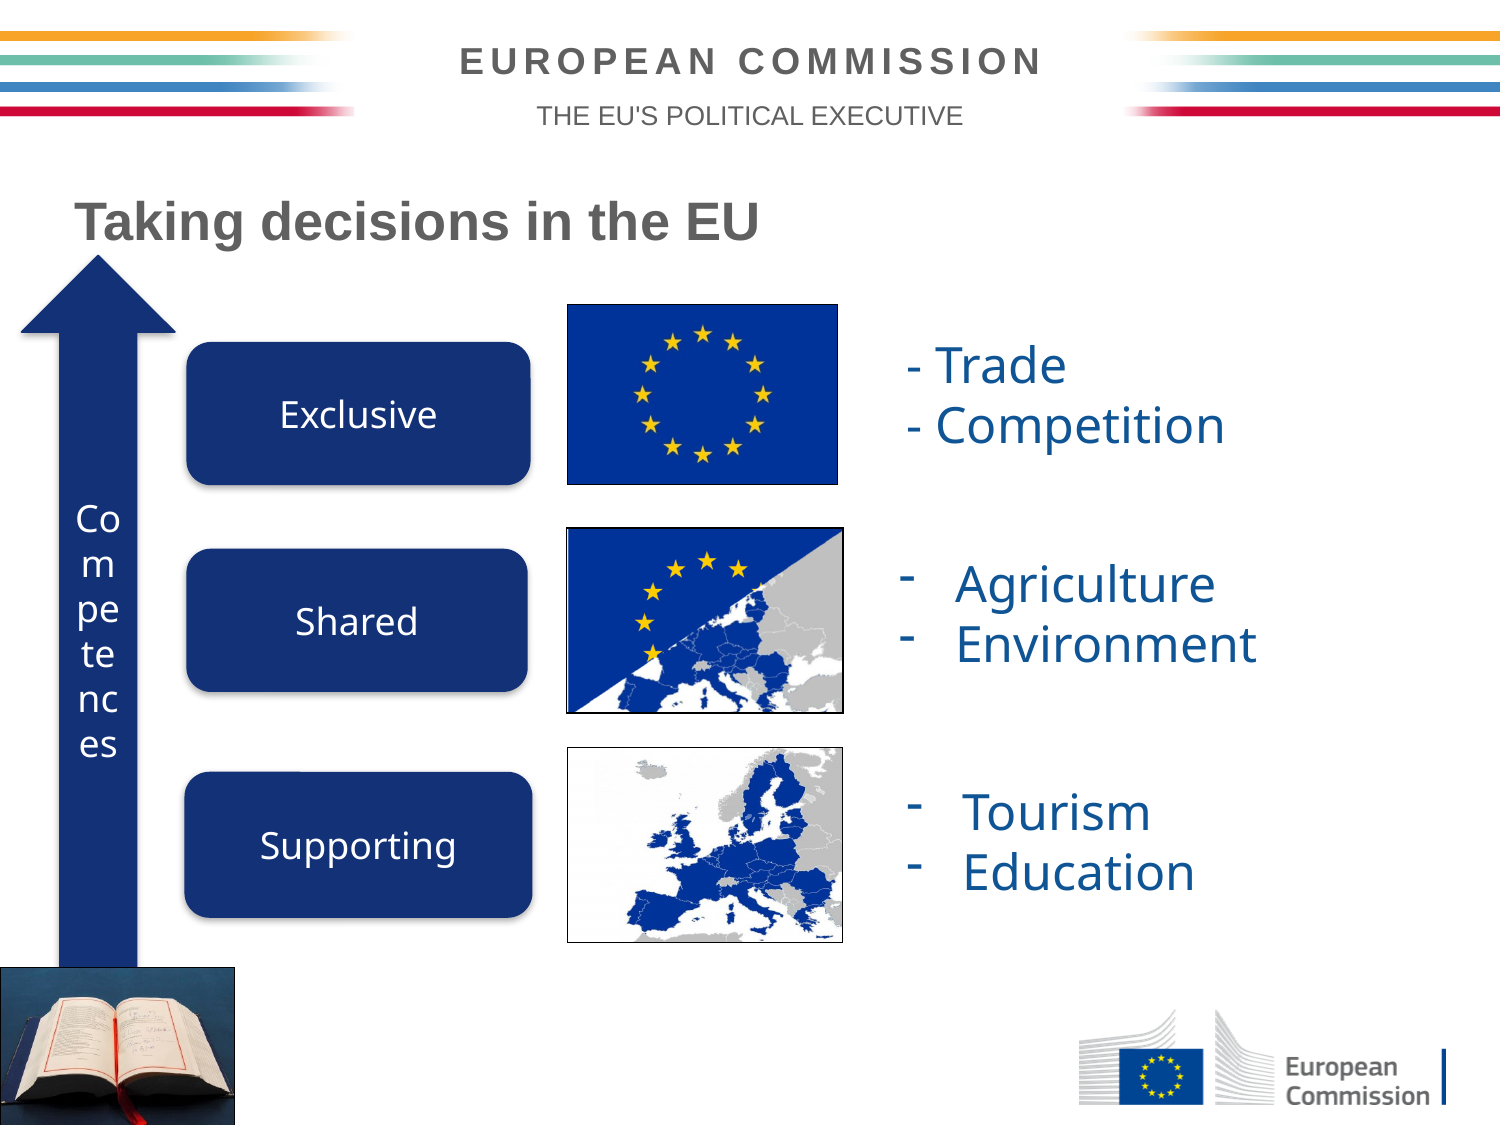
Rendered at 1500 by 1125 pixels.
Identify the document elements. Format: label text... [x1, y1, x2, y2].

text_box Taking decisions in the EU [59, 178, 1410, 279]
text_box Exclusive [186, 341, 531, 486]
text_box Shared [186, 548, 528, 692]
picture [567, 304, 838, 485]
text_box Agriculture Environment [884, 544, 1297, 680]
text_box Tourism Education [891, 772, 1368, 908]
picture [567, 528, 843, 713]
picture [1078, 1008, 1447, 1106]
picture [0, 11, 1500, 138]
text_box Competences [20, 279, 176, 965]
picture [567, 746, 843, 943]
text_box Supporting [184, 771, 533, 918]
text_box - Trade - Competition [891, 326, 1310, 462]
picture [0, 967, 235, 1125]
